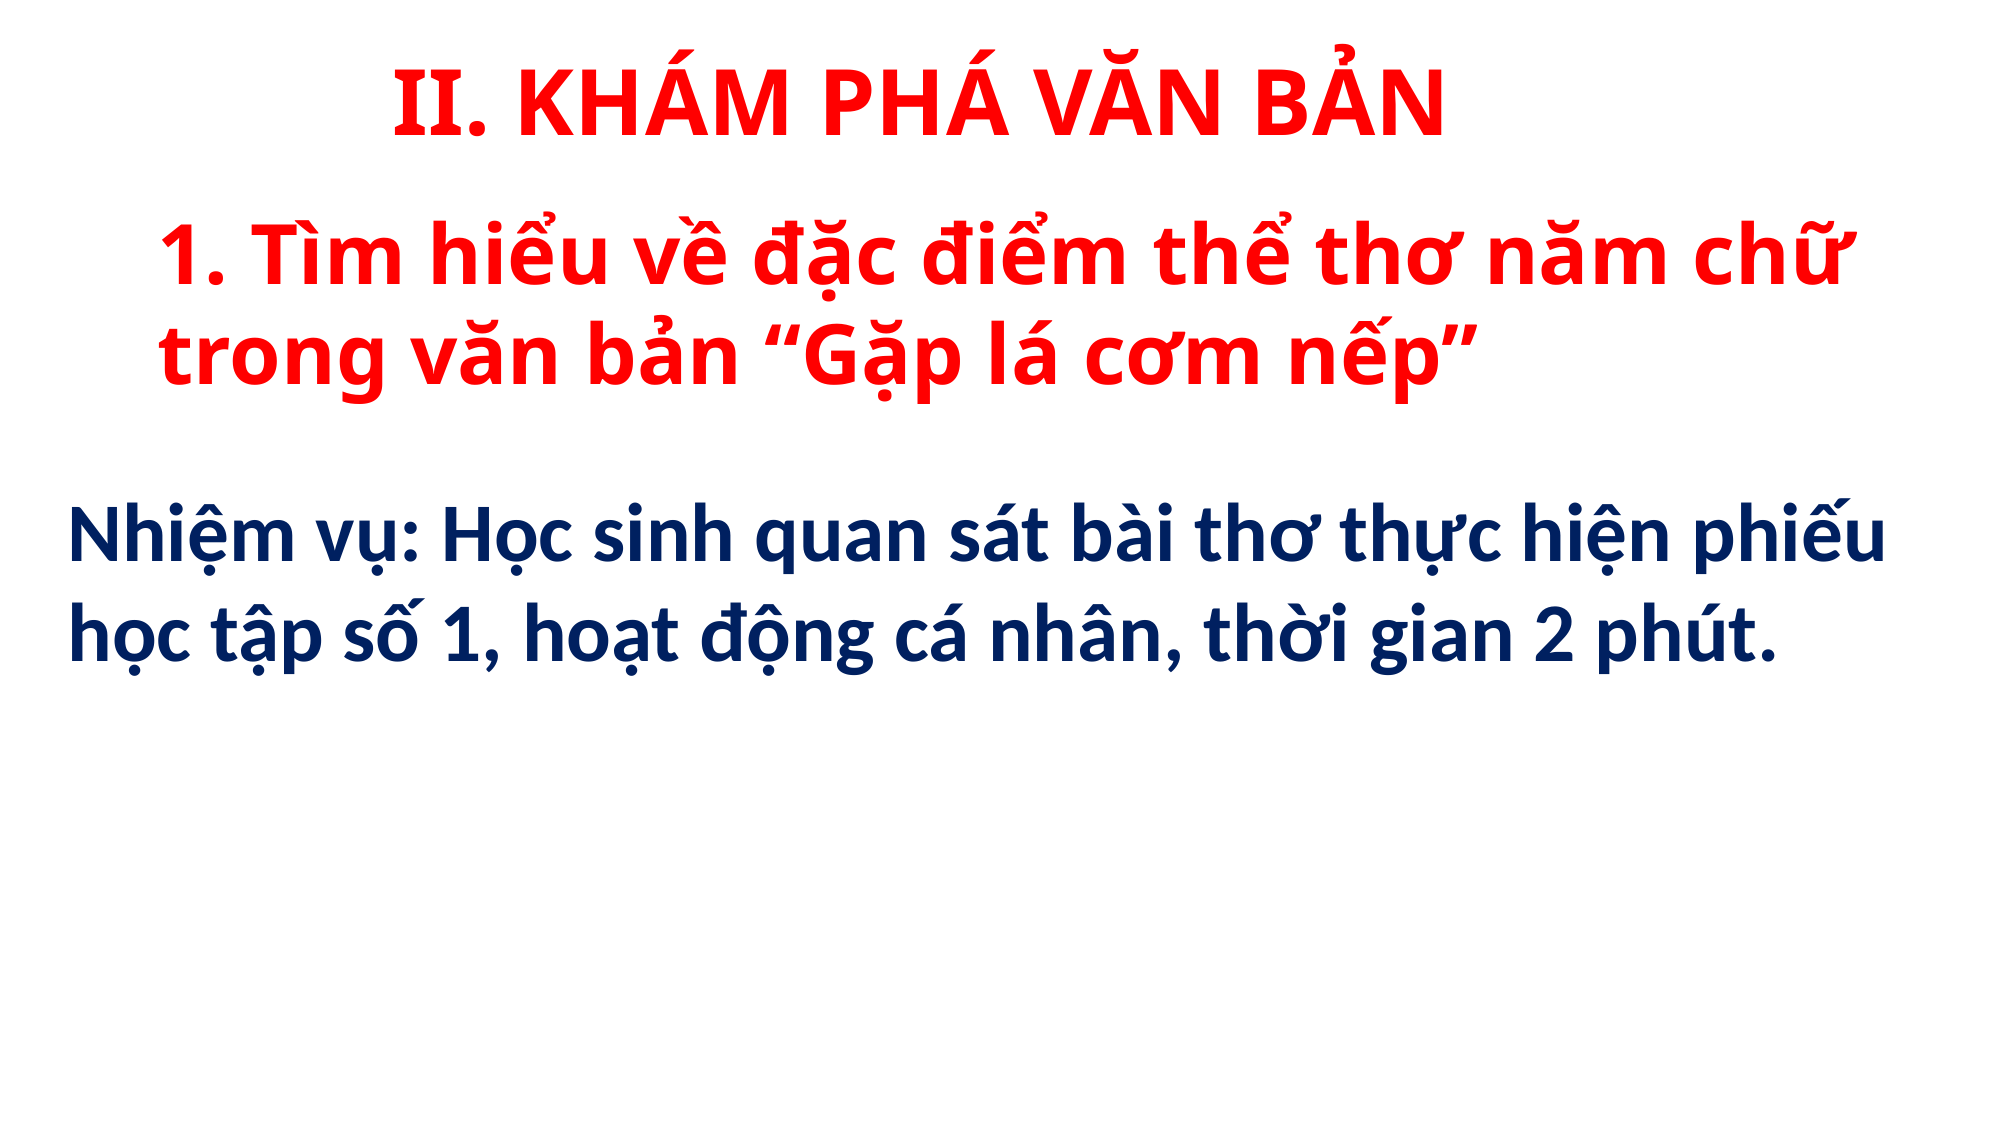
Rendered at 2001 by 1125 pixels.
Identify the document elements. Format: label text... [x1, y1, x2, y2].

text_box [119, 36, 1639, 249]
text_box 1. Tìm hiểu về đặc điểm thể thơ năm chữ trong văn bản “Gặp lá cơm nếp” [142, 194, 2000, 409]
text_box Nhiệm vụ: Học sinh quan sát bài thơ thực hiện phiếu học tập số 1, hoạt động cá nhân, thời gian 2 phút. [52, 470, 1932, 686]
